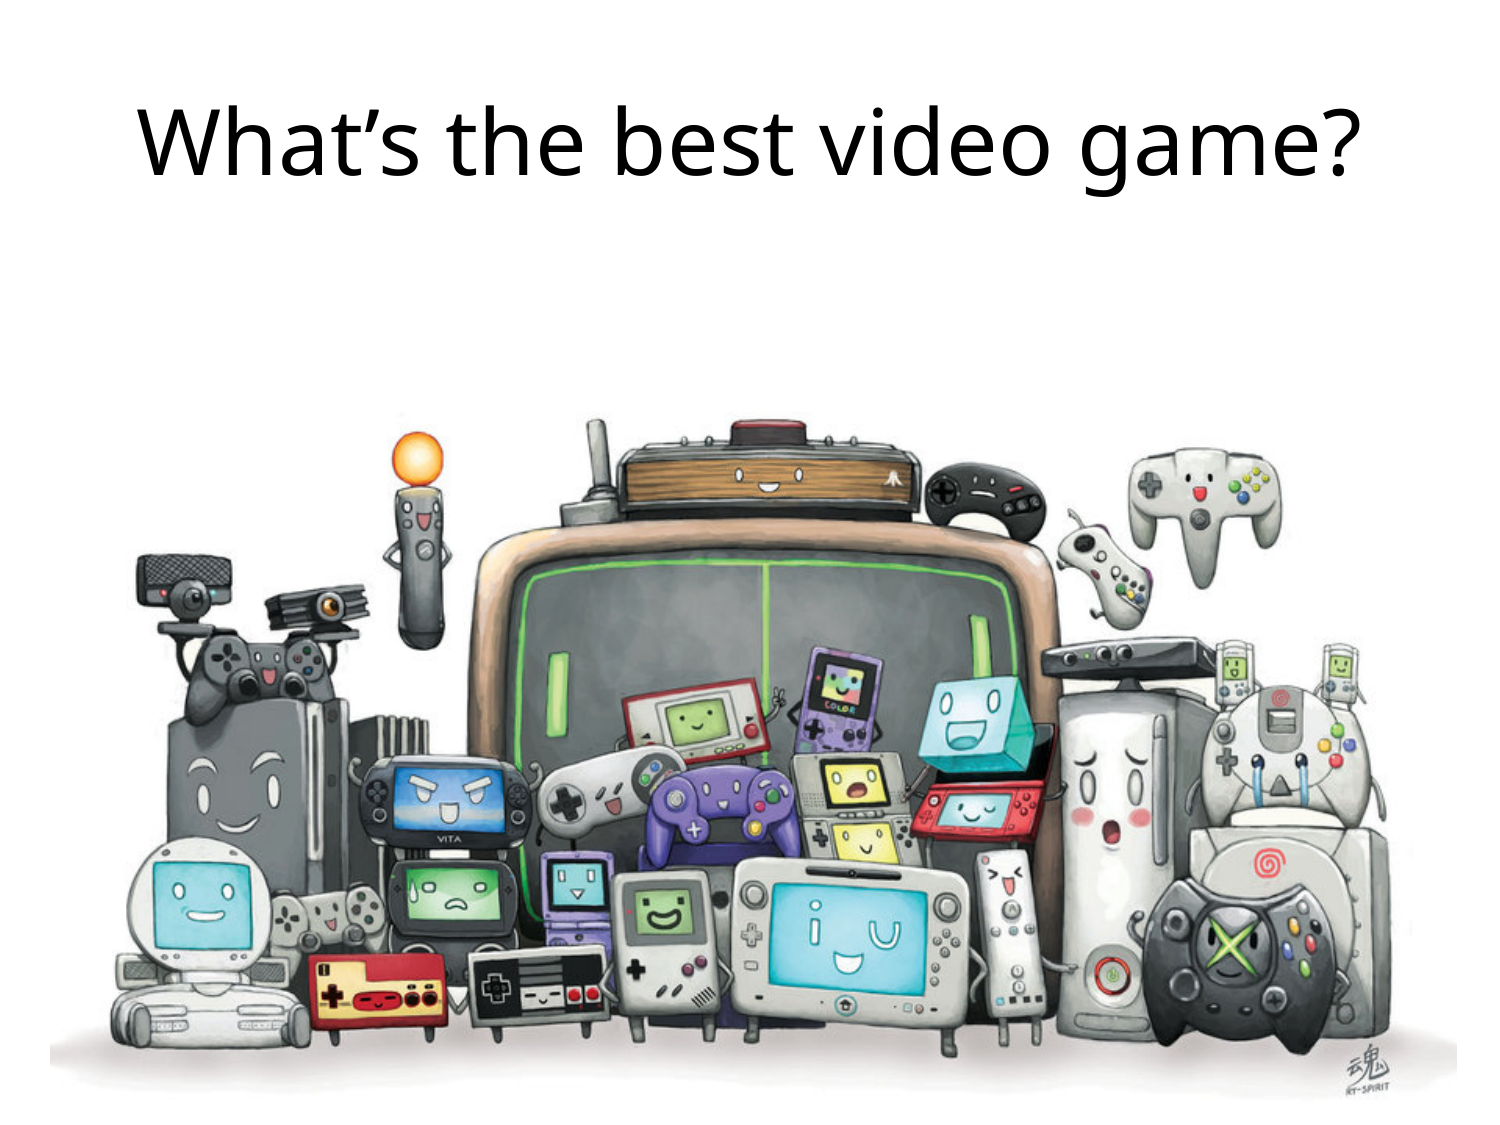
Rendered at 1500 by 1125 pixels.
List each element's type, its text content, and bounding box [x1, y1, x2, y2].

picture [49, 299, 1457, 1125]
title What’s the best video game? [75, 45, 1425, 233]
